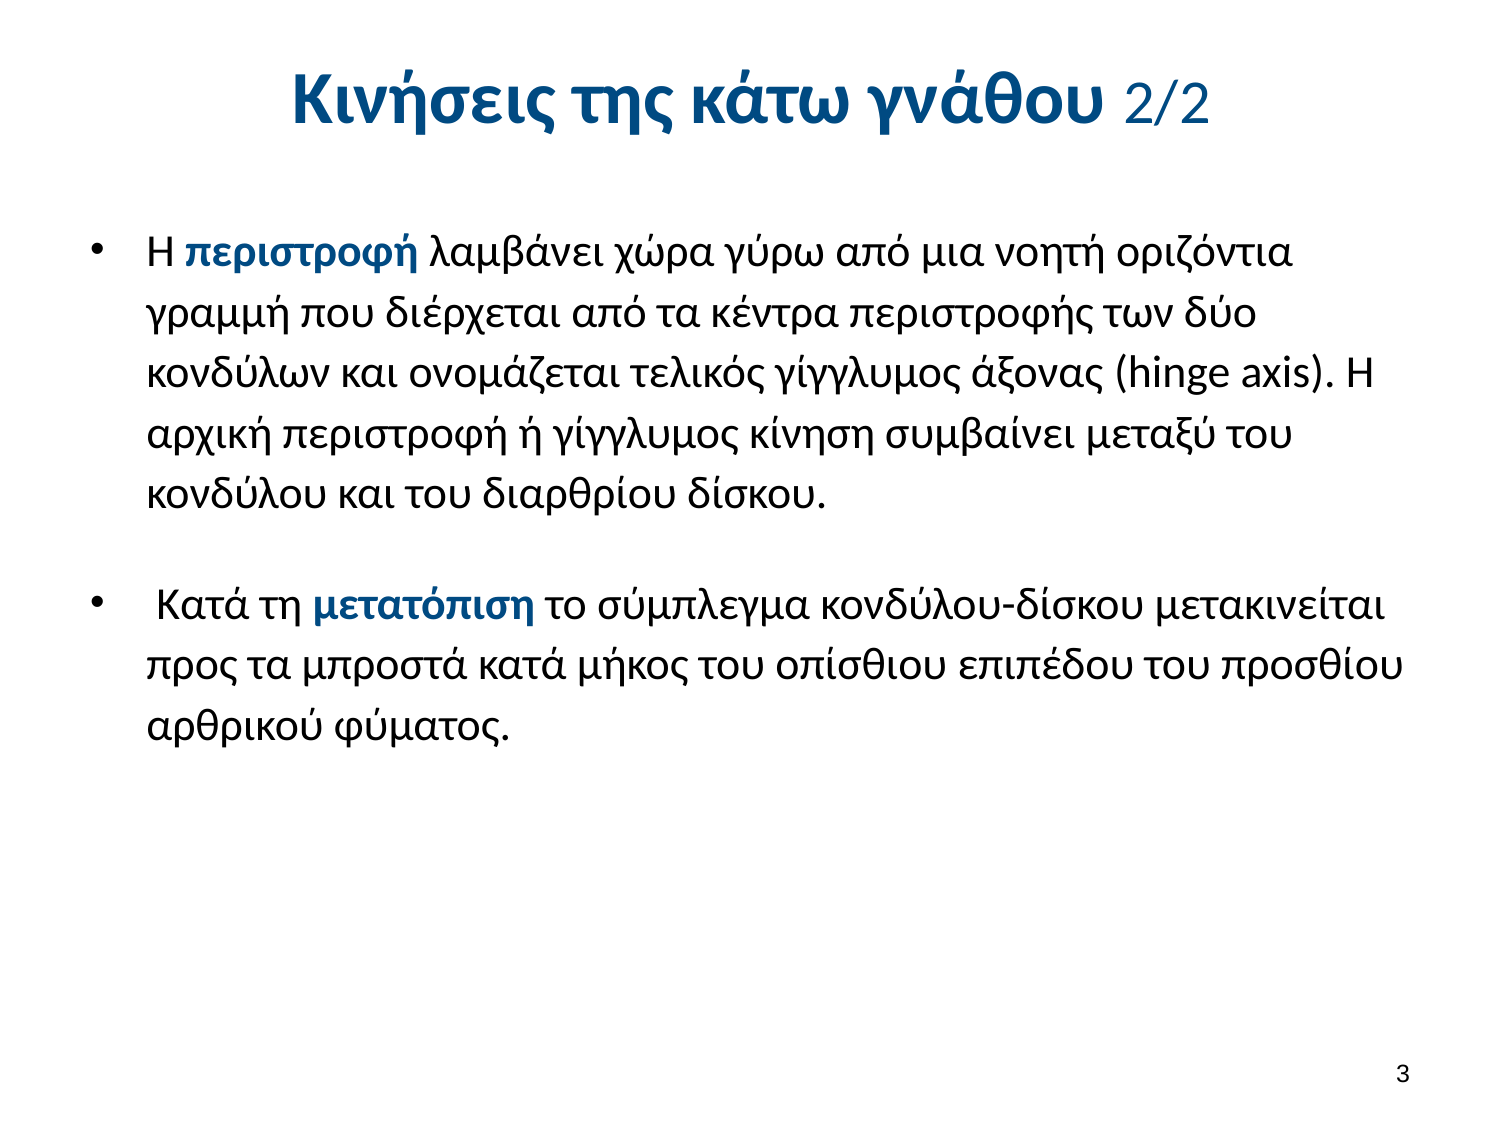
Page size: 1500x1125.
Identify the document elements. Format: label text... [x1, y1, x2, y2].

slide_number 2 [1074, 1042, 1425, 1103]
title Κινήσεις της κάτω γνάθου 2/2 [76, 19, 1427, 169]
list Η περιστροφή λαμβάνει χώρα γύρω από μια νοητή οριζόντια γραμμή που διέρχεται από τα κέντρα περιστροφής των δύο κονδύλων και ονομάζεται τελικός γίγγλυμος άξονας (hinge axis). Η αρχική περιστροφή ή γίγγλυμος κίνηση συμβαίνει μεταξύ του κονδύλου και του διαρθρίου δίσκου. Κατά τη μετατόπιση το σύμπλεγμα κονδύλου-δίσκου μετακινείται προς τα μπροστά κατά μήκος του οπίσθιου επιπέδου του προσθίου αρθρικού φύματος. [75, 208, 1425, 1024]
